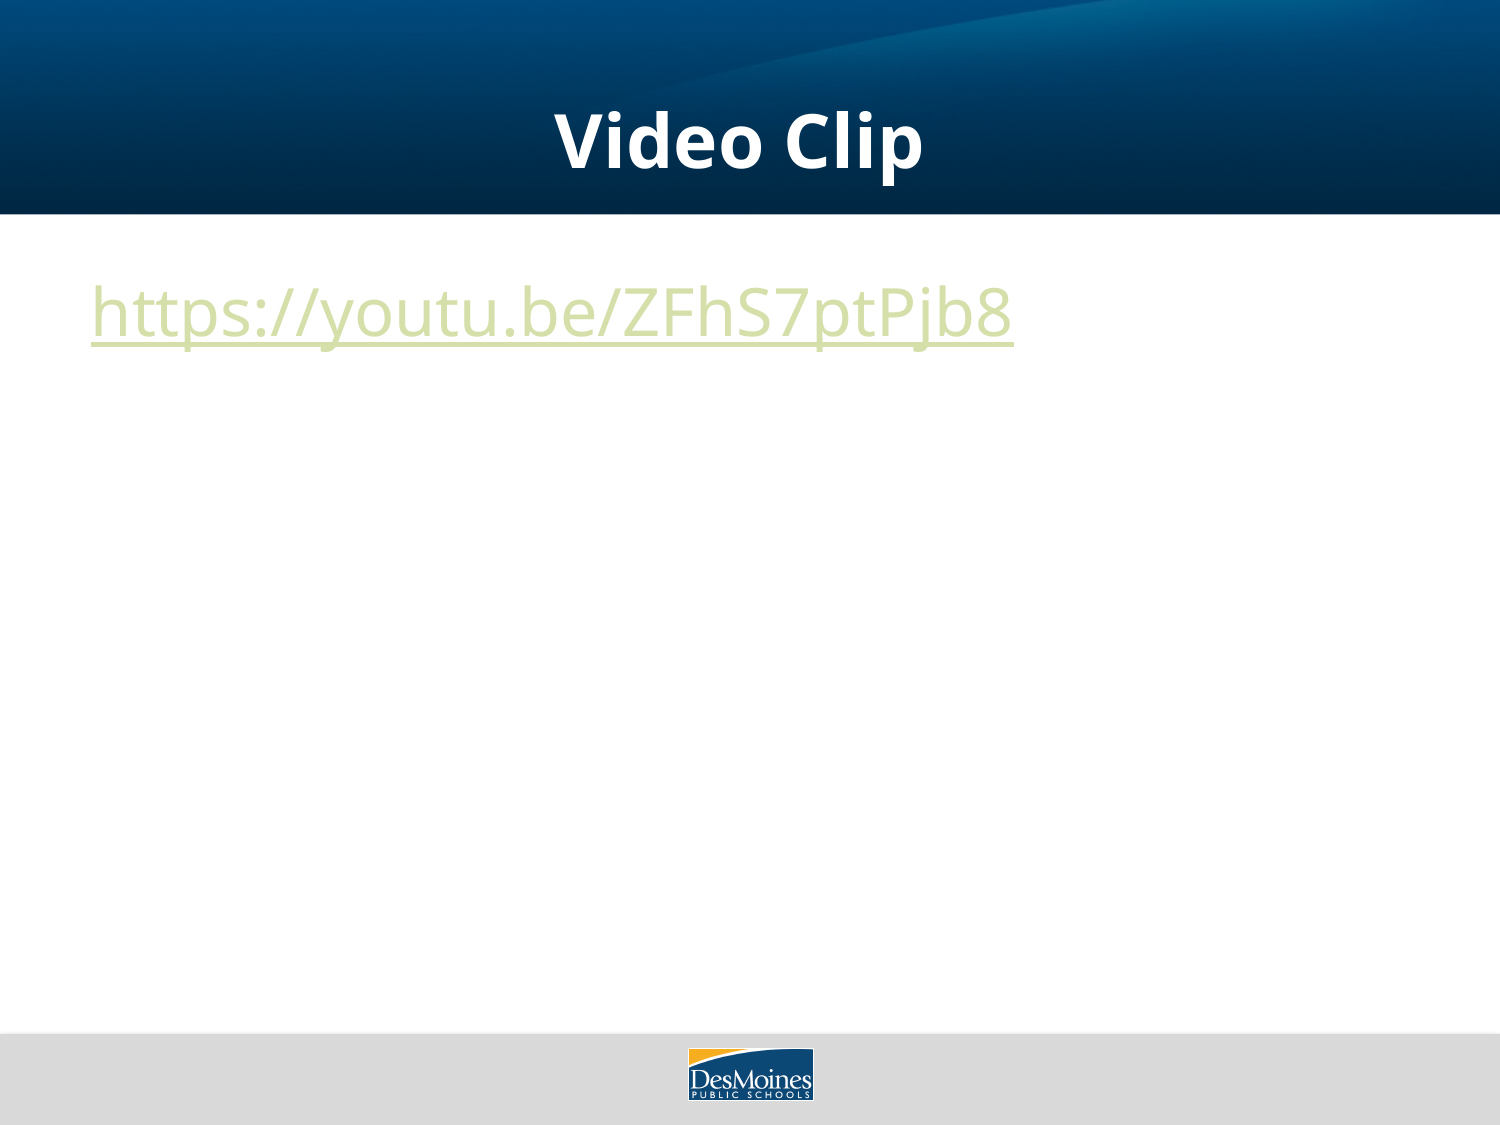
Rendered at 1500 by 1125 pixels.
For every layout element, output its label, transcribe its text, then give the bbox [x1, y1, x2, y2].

picture [689, 1049, 813, 1100]
title Video Clip [75, 45, 1425, 233]
picture [0, 0, 1500, 1033]
list https://youtu.be/ZFhS7ptPjb8 [75, 262, 1482, 1005]
